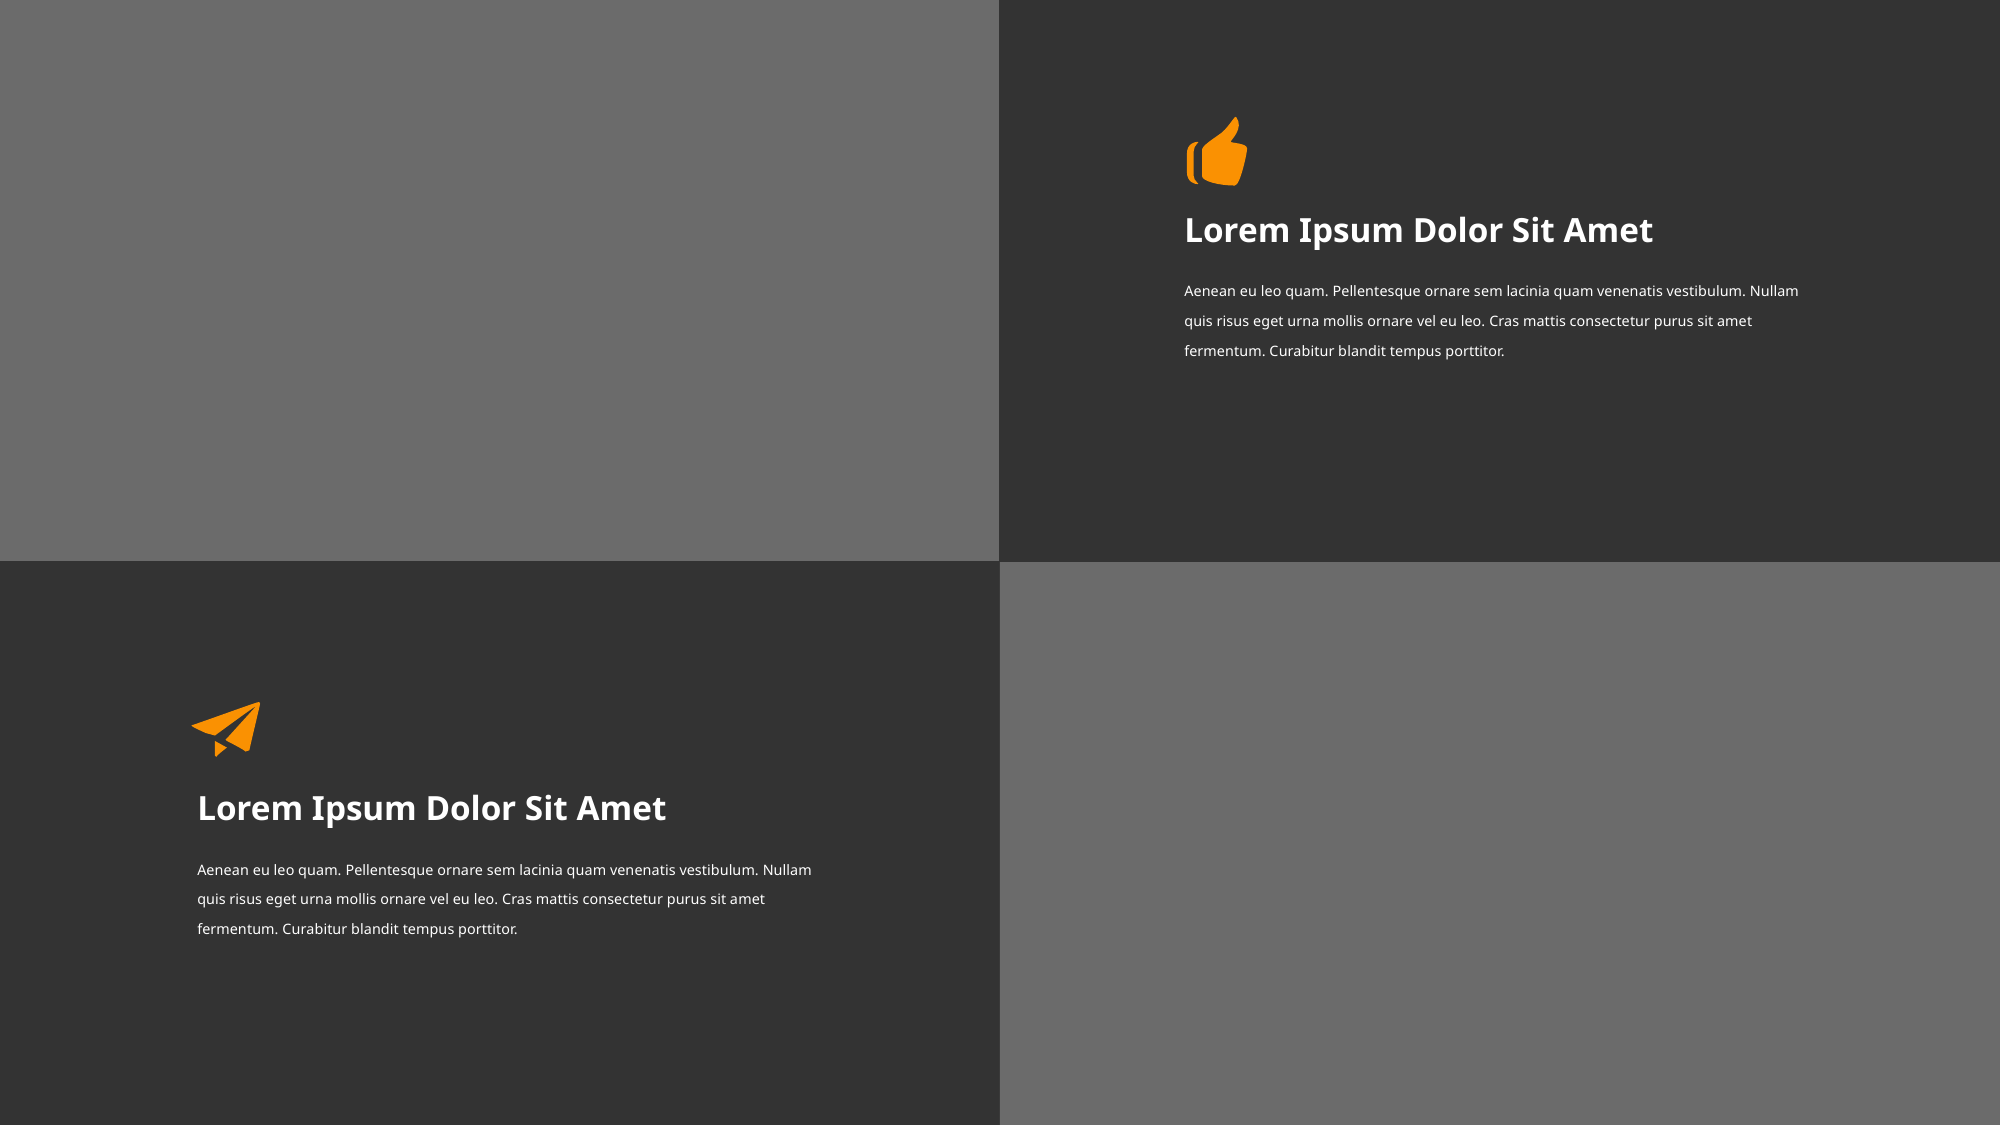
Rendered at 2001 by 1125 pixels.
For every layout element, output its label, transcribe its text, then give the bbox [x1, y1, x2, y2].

text_box [1186, 141, 1199, 185]
text_box [214, 740, 227, 757]
picture [999, 562, 2000, 1125]
text_box Aenean eu leo quam. Pellentesque ornare sem lacinia quam venenatis vestibulum. Nullam quis risus eget urna mollis ornare vel eu leo. Cras mattis consectetur purus sit amet fermentum. Curabitur blandit tempus porttitor. [191, 851, 835, 1014]
text_box Lorem Ipsum Dolor Sit Amet [191, 781, 788, 833]
picture [0, 0, 1000, 561]
text_box Aenean eu leo quam. Pellentesque ornare sem lacinia quam venenatis vestibulum. Nullam quis risus eget urna mollis ornare vel eu leo. Cras mattis consectetur purus sit amet fermentum. Curabitur blandit tempus porttitor. [1178, 273, 1822, 436]
text_box [1202, 116, 1248, 186]
text_box [191, 702, 261, 752]
text_box Lorem Ipsum Dolor Sit Amet [1178, 203, 1776, 255]
